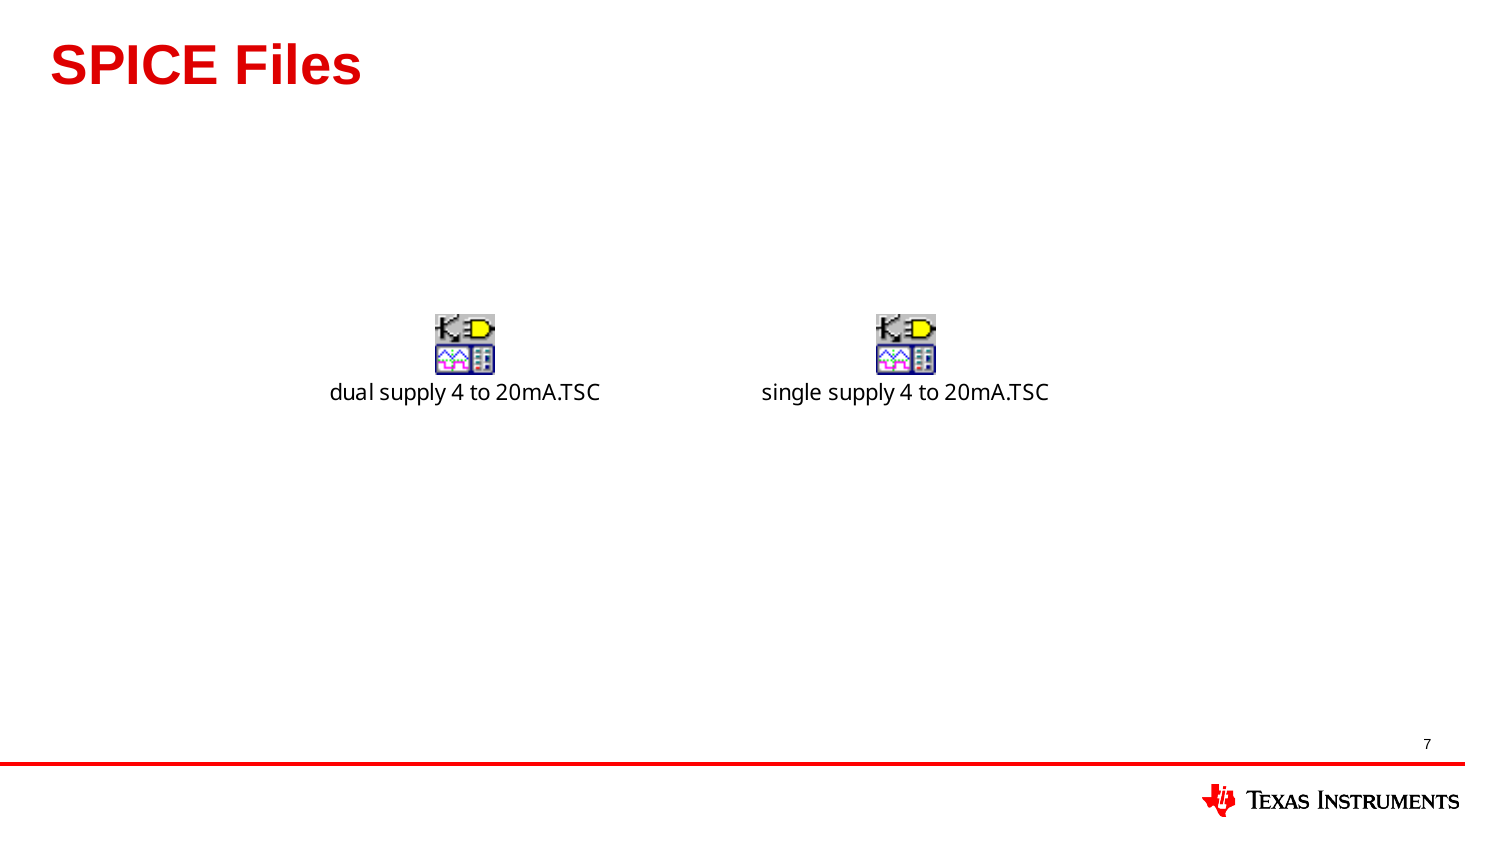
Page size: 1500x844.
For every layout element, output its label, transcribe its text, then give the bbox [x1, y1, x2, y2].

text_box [302, 314, 629, 415]
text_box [733, 314, 1079, 415]
title SPICE Files [37, 17, 1426, 119]
slide_number 7 [1093, 728, 1444, 755]
picture [1202, 784, 1459, 817]
